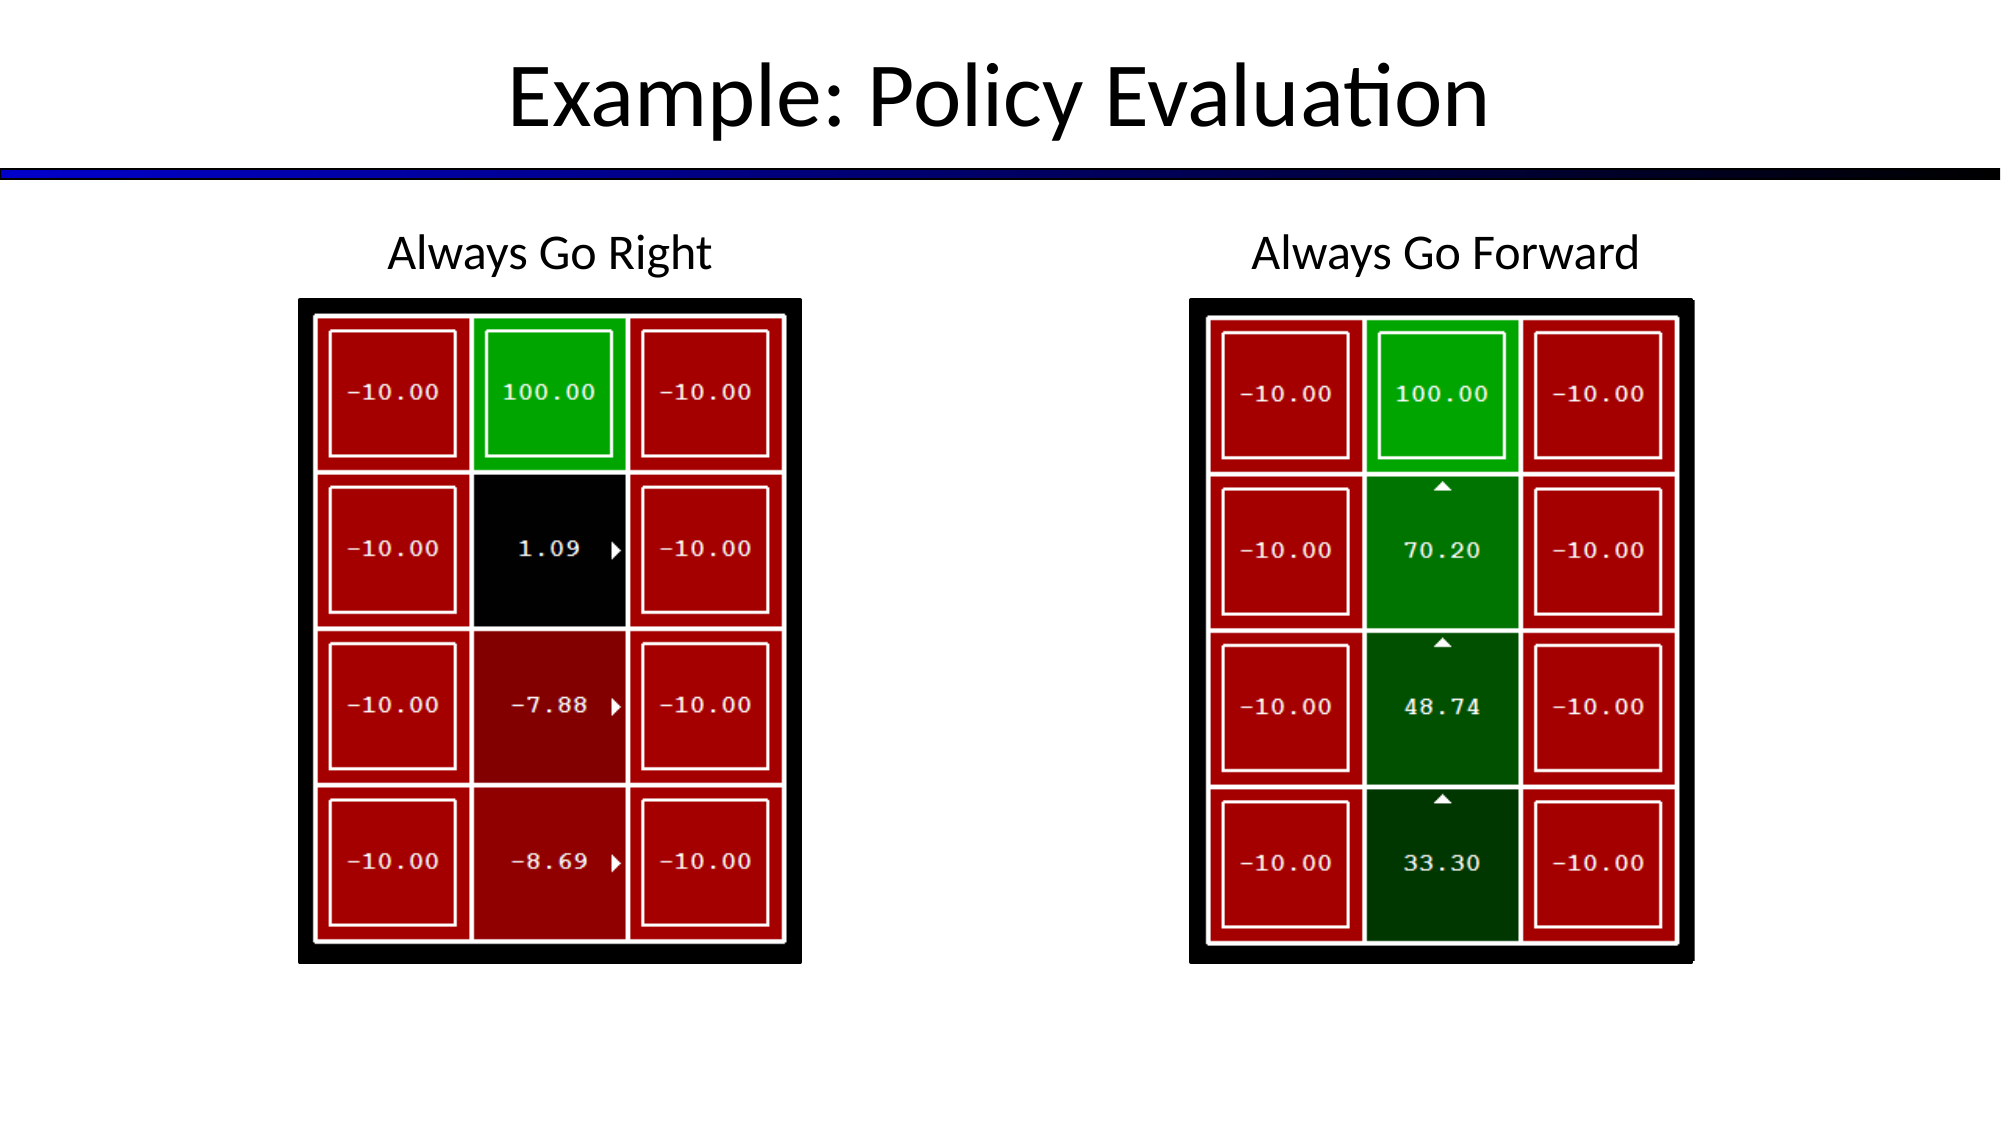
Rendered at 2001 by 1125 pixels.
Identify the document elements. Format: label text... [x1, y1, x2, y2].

picture [1191, 299, 1695, 962]
text_box Always Go Forward [1133, 211, 1759, 287]
title Example: Policy Evaluation [0, 0, 2000, 184]
text_box [298, 298, 802, 964]
picture [304, 303, 799, 955]
text_box Always Go Right [237, 211, 863, 287]
